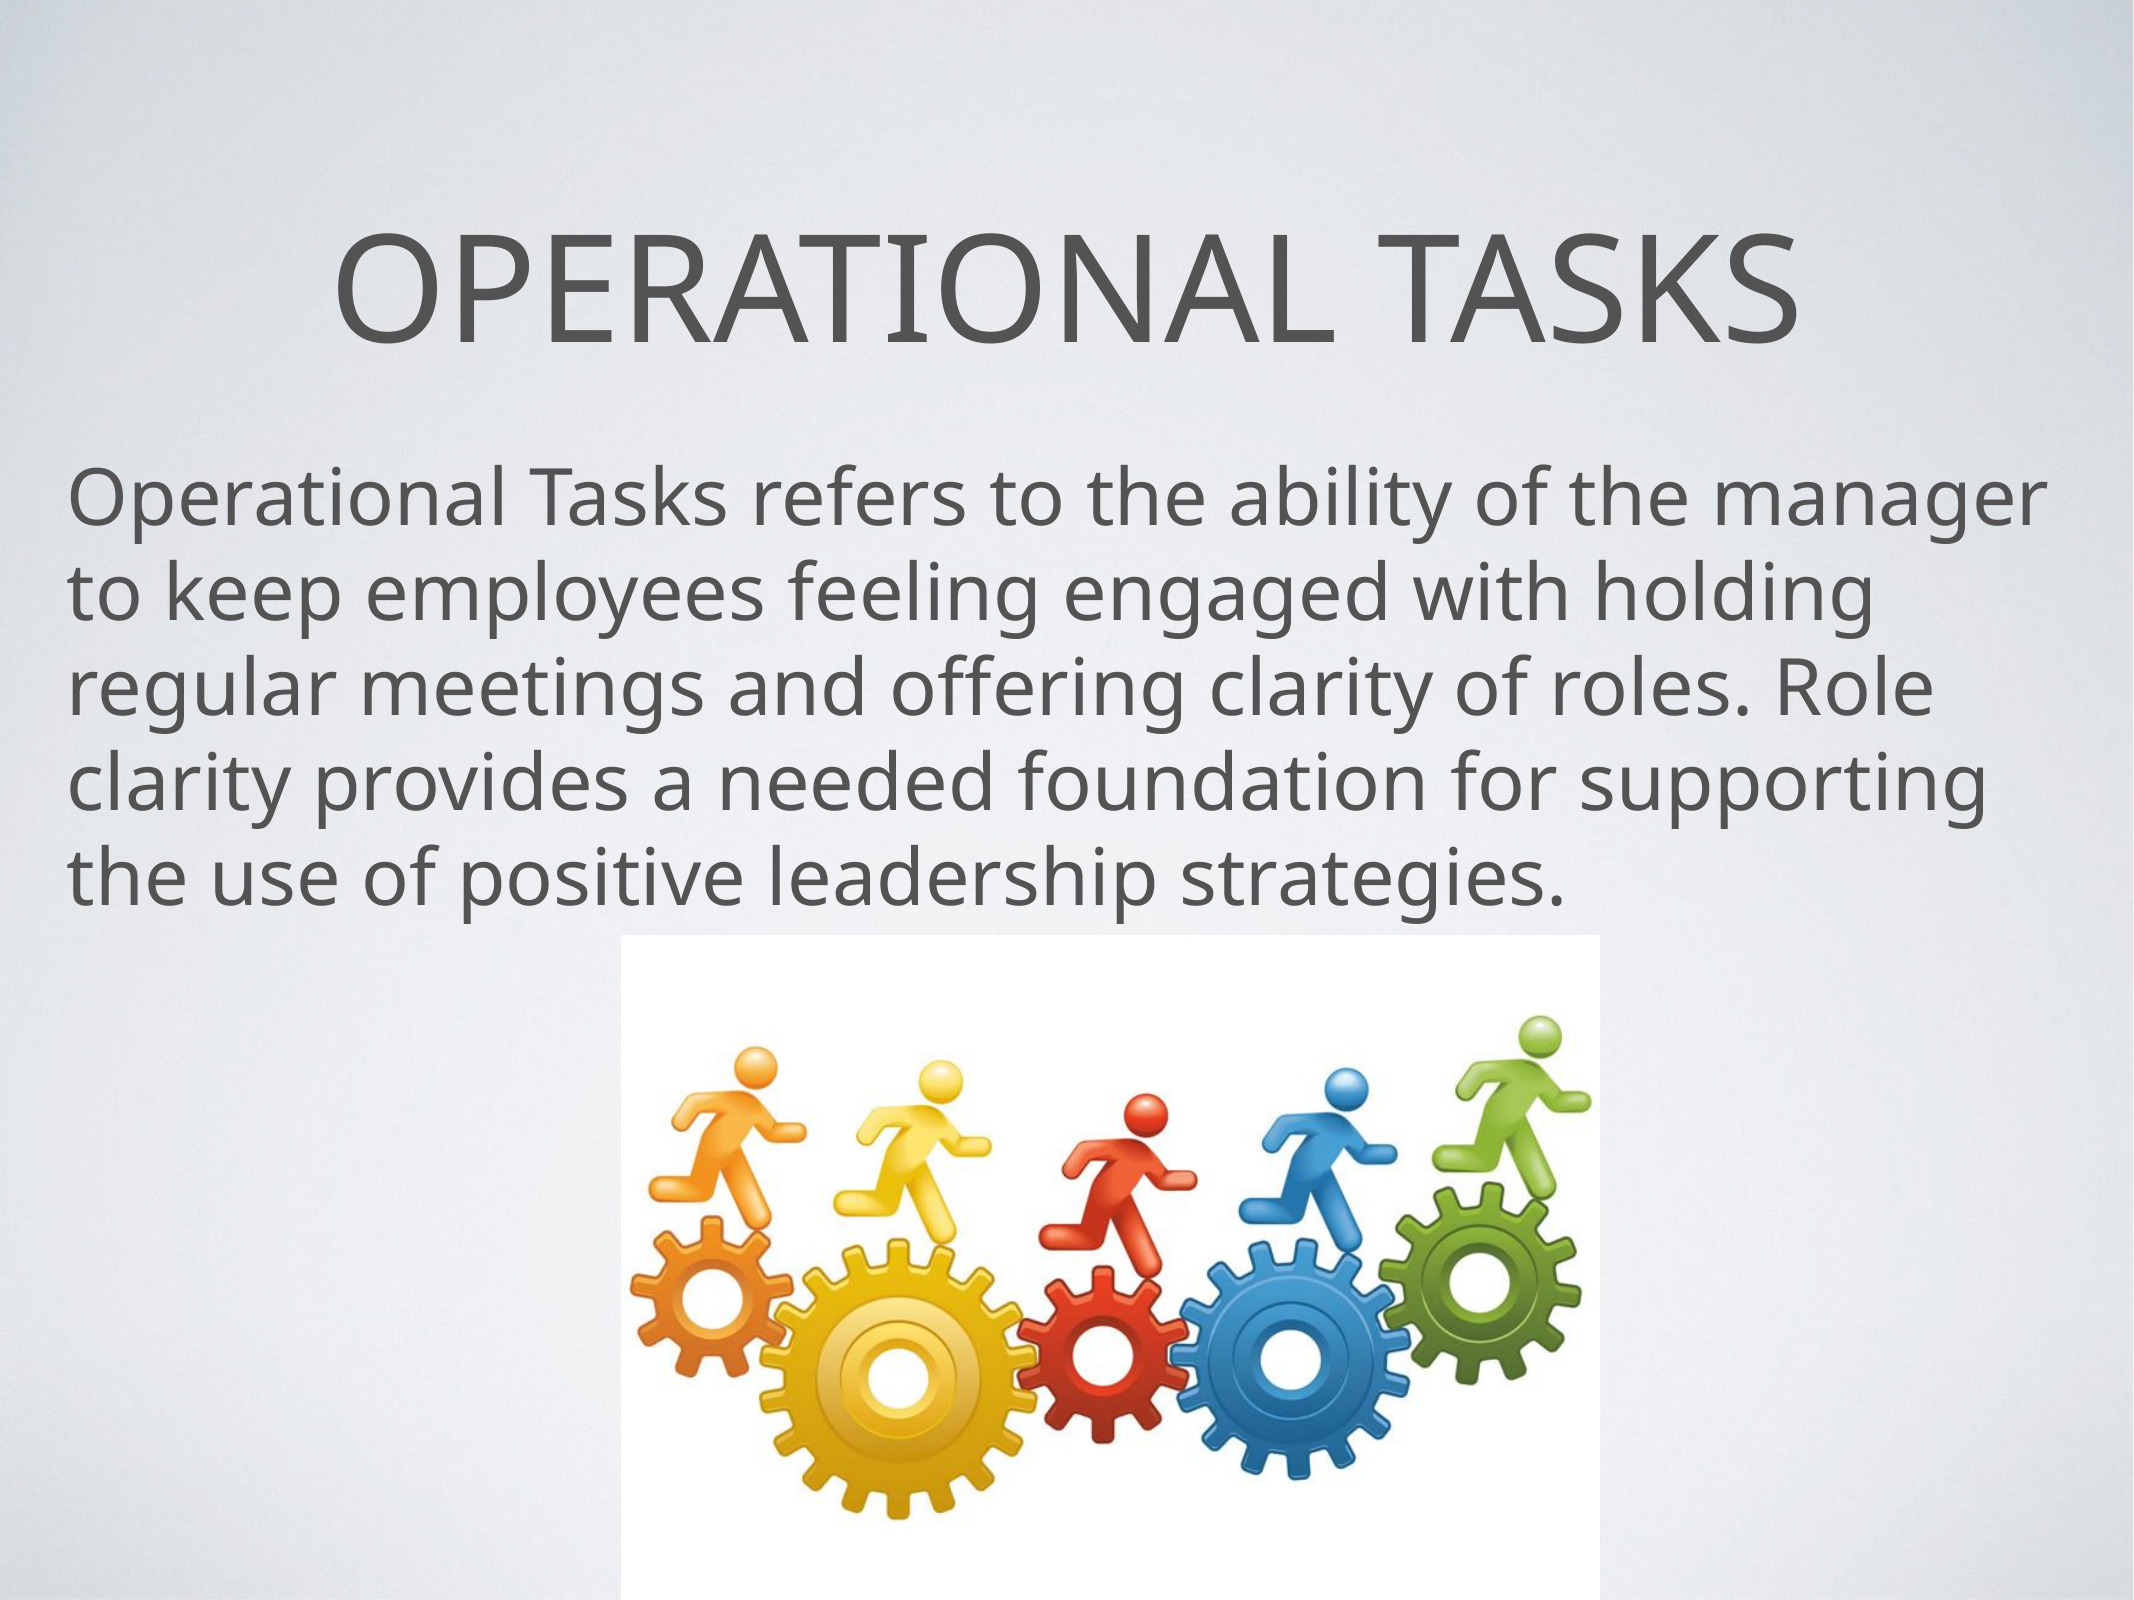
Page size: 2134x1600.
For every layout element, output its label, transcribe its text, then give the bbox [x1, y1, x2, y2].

list Operational Tasks refers to the ability of the manager to keep employees feeling engaged with holding regular meetings and offering clarity of roles. Role clarity provides a needed foundation for supporting the use of positive leadership strategies. [57, 437, 2076, 974]
picture [0, 0, 2134, 1600]
title Operational tasks [57, 82, 2076, 437]
